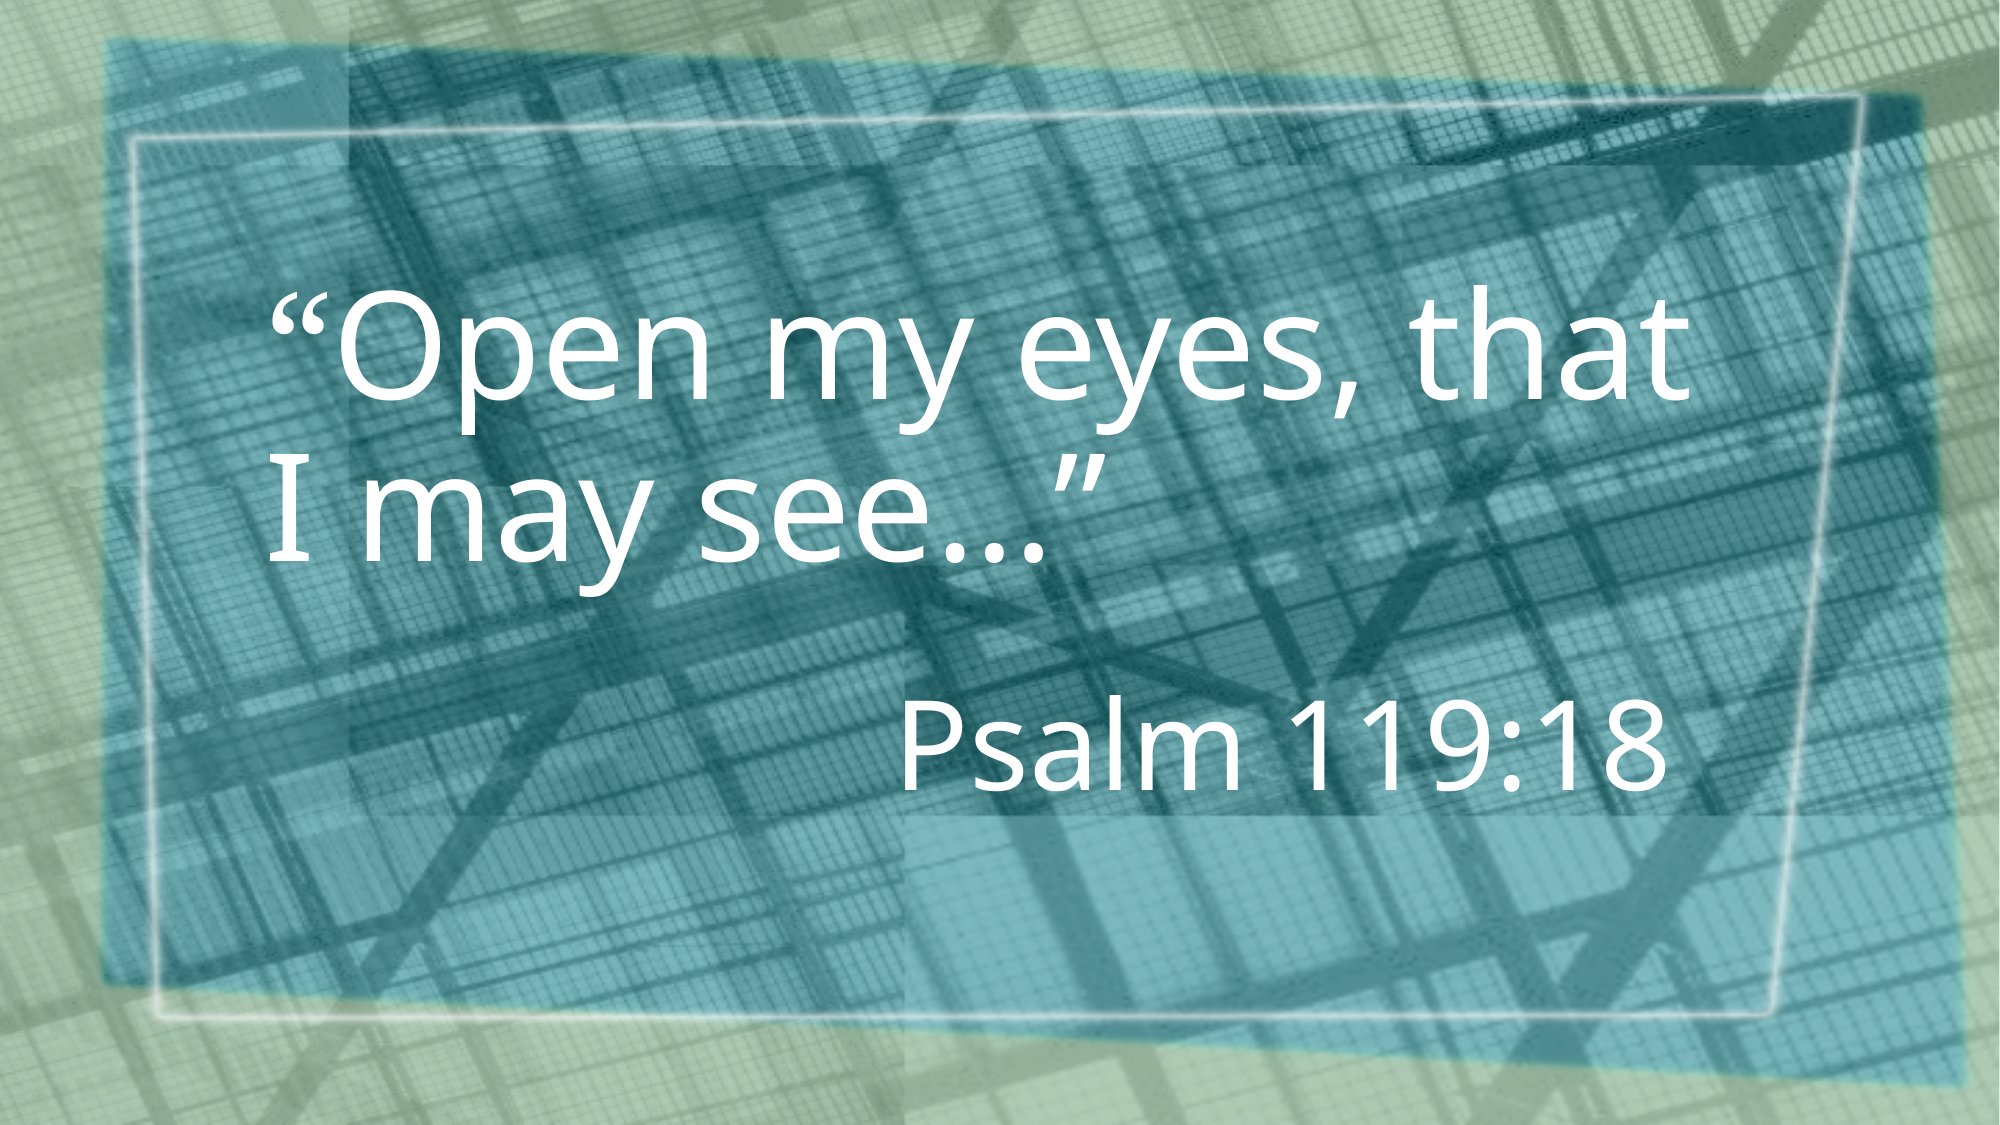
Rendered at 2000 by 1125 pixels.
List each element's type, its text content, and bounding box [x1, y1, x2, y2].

subtitle Psalm 119:18 [250, 675, 1688, 850]
picture [0, 0, 2000, 1125]
title “Open my eyes, that I may see…” [249, 262, 1750, 638]
